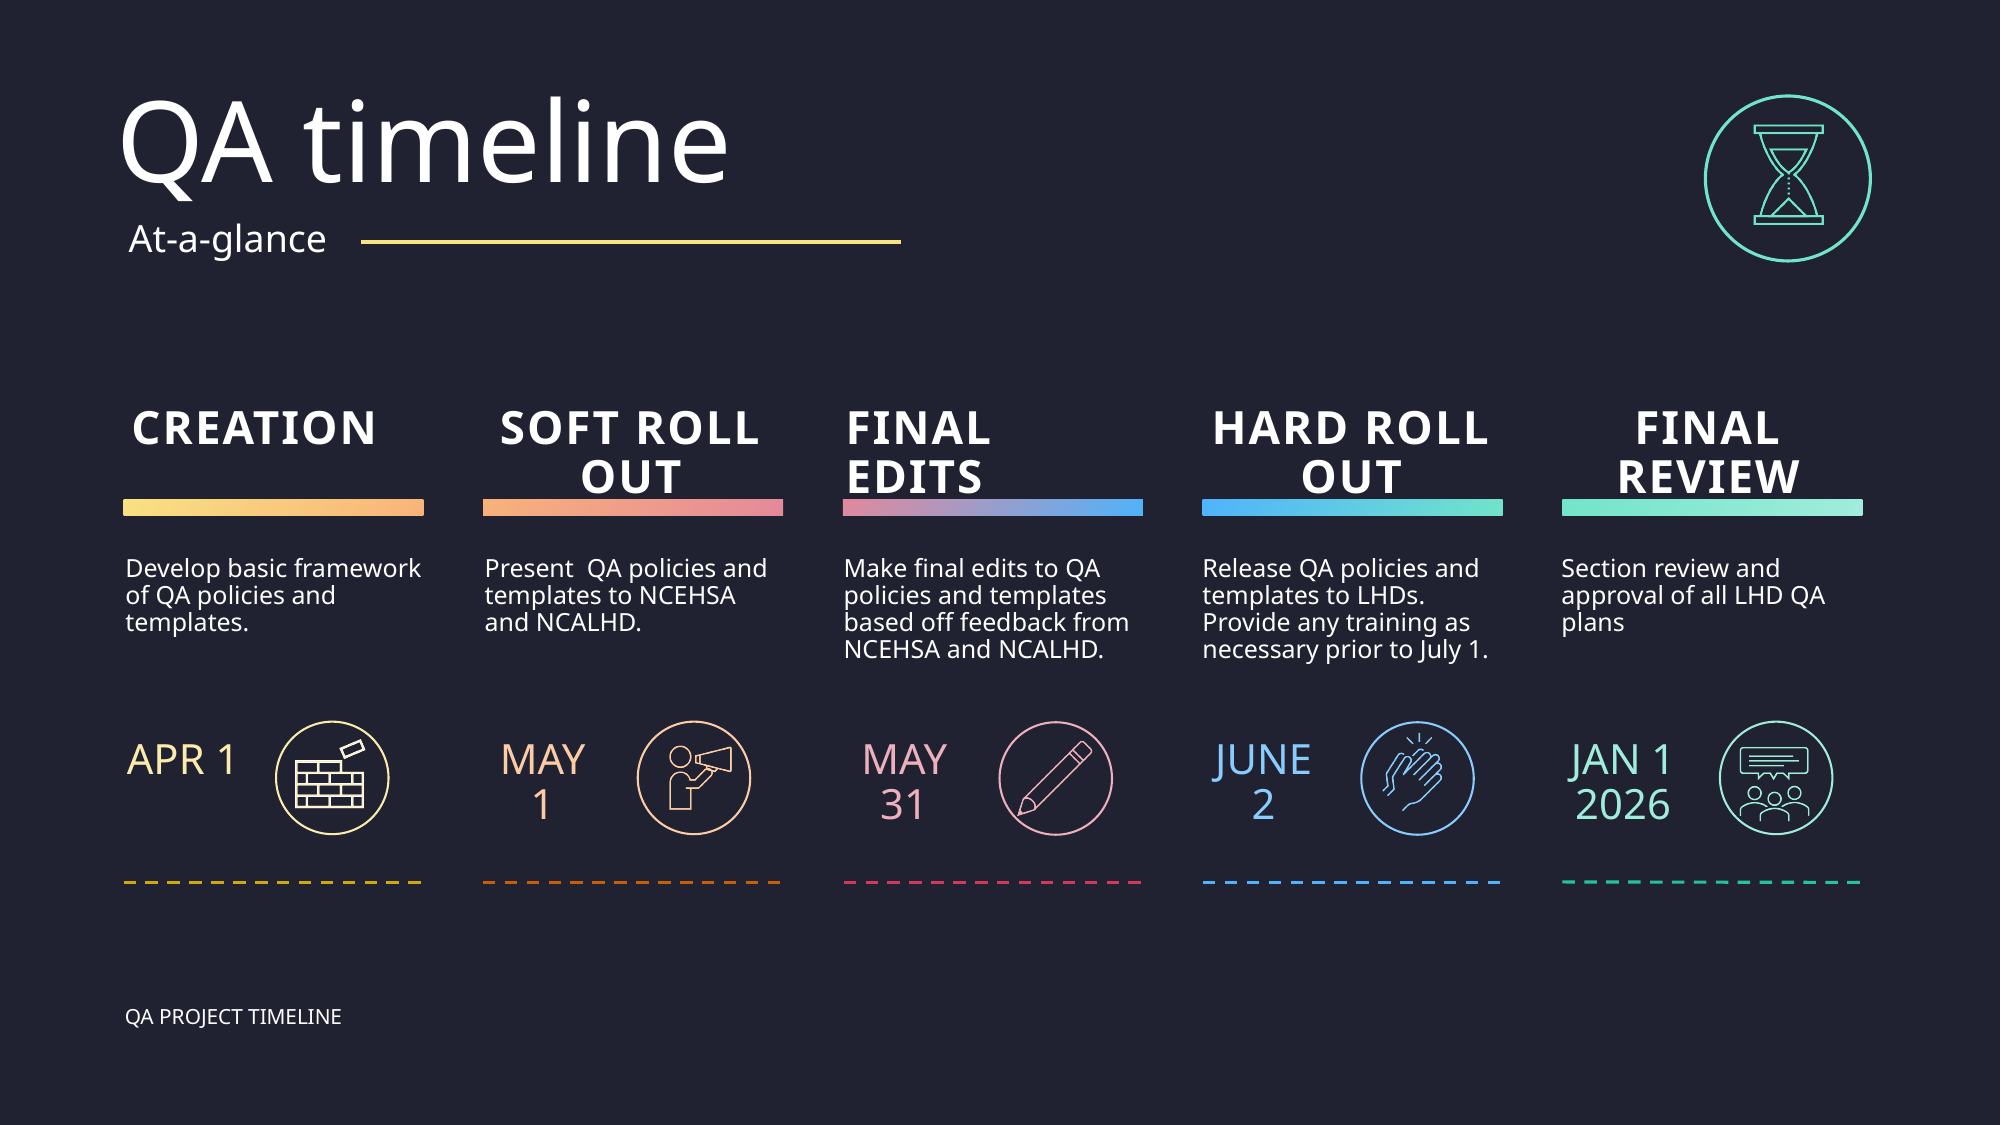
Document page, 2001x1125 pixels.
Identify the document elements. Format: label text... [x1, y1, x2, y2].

list CREATION [116, 404, 444, 468]
list At-a-glance [101, 220, 1589, 305]
list Section review and approval of all LHD QA plans [1546, 556, 1874, 684]
list May 31 [831, 739, 978, 795]
list Make final edits to QA policies and templates based off feedback from NCEHSA and NCALHD. [828, 556, 1156, 684]
list SOFT ROLL OUT [467, 404, 795, 468]
list JAN 1 2026 [1550, 739, 1697, 795]
picture [1009, 733, 1100, 824]
list FINAL REVIEW [1544, 404, 1872, 468]
picture [654, 732, 745, 823]
list Present QA policies and templates to NCEHSA and NCALHD. [469, 556, 797, 684]
picture [284, 732, 375, 823]
title QA timeline [101, 34, 1589, 215]
picture [1728, 114, 1849, 235]
picture [1367, 725, 1458, 816]
picture [1728, 739, 1819, 830]
footer QA PROJECT TIMELINE [110, 996, 785, 1057]
list Apr 1 [110, 739, 257, 795]
list Release QA policies and templates to LHDs. Provide any training as necessary prior to July 1. [1187, 556, 1515, 684]
list Develop basic framework of QA policies and templates. [110, 556, 438, 684]
list Final edits [830, 404, 1159, 468]
list June 2 [1190, 739, 1337, 795]
list Hard roll out [1187, 404, 1515, 468]
list May 1 [469, 739, 616, 795]
